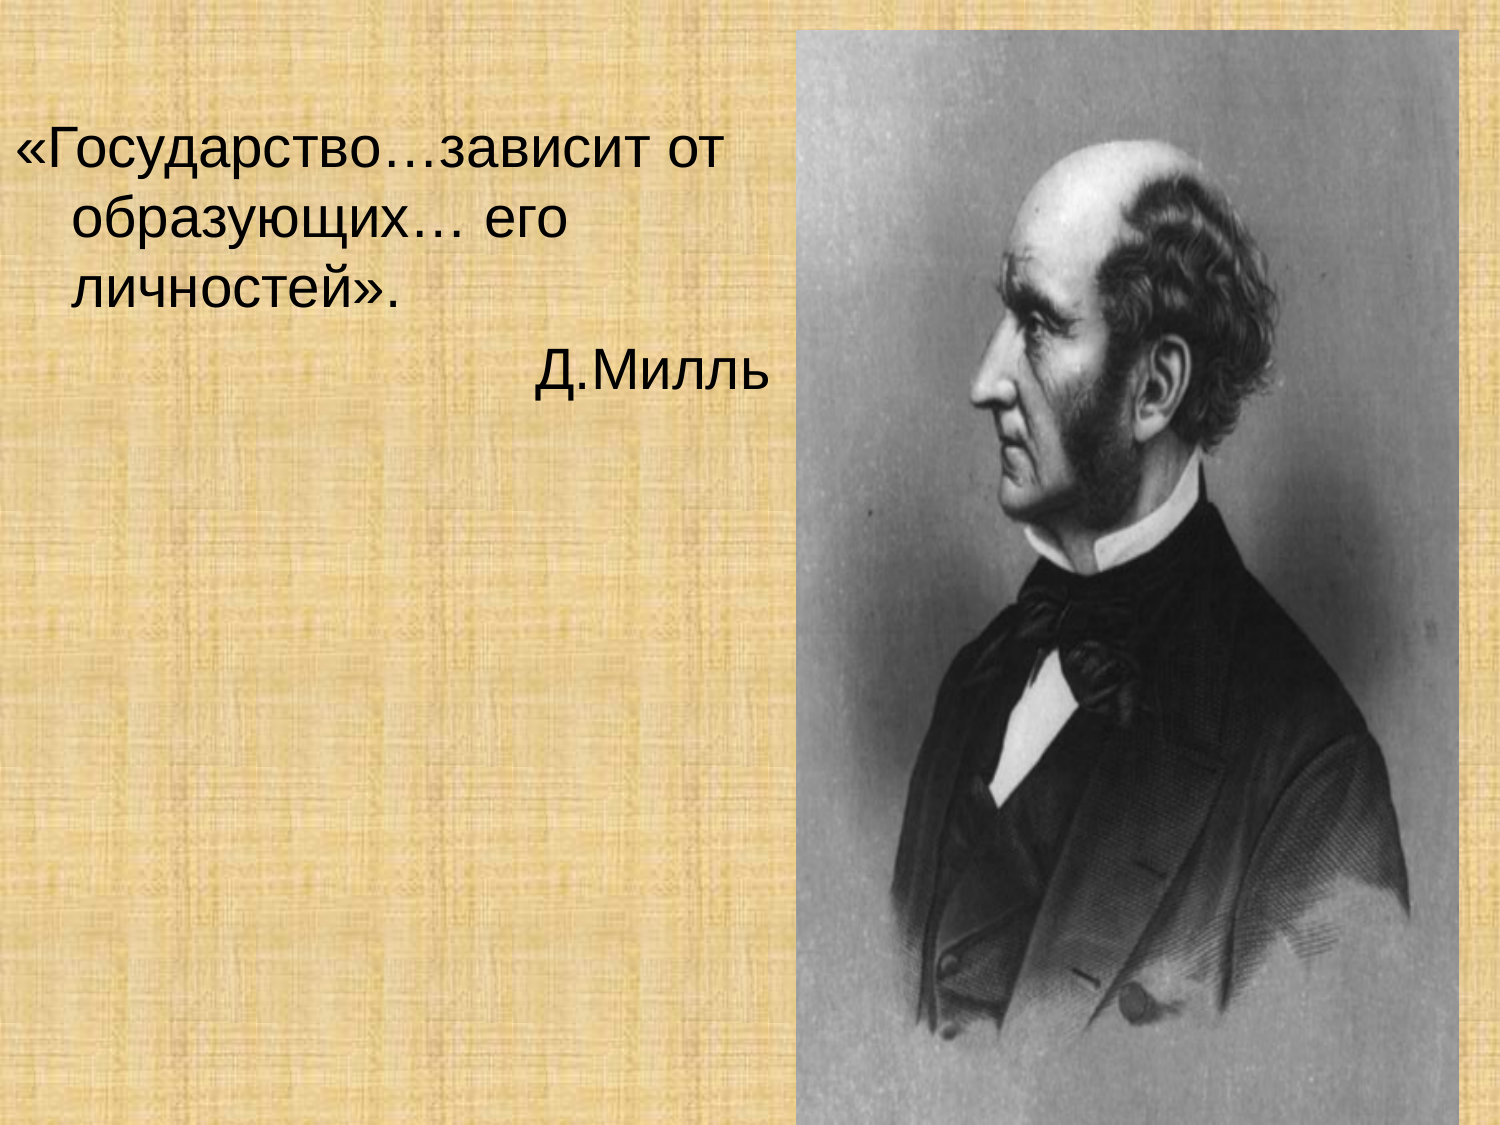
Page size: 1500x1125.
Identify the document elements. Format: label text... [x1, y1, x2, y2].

picture [0, 0, 1500, 1125]
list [796, 30, 1459, 1125]
list «Государство…зависит от образующих… его личностей». Д.Милль [0, 101, 786, 1095]
